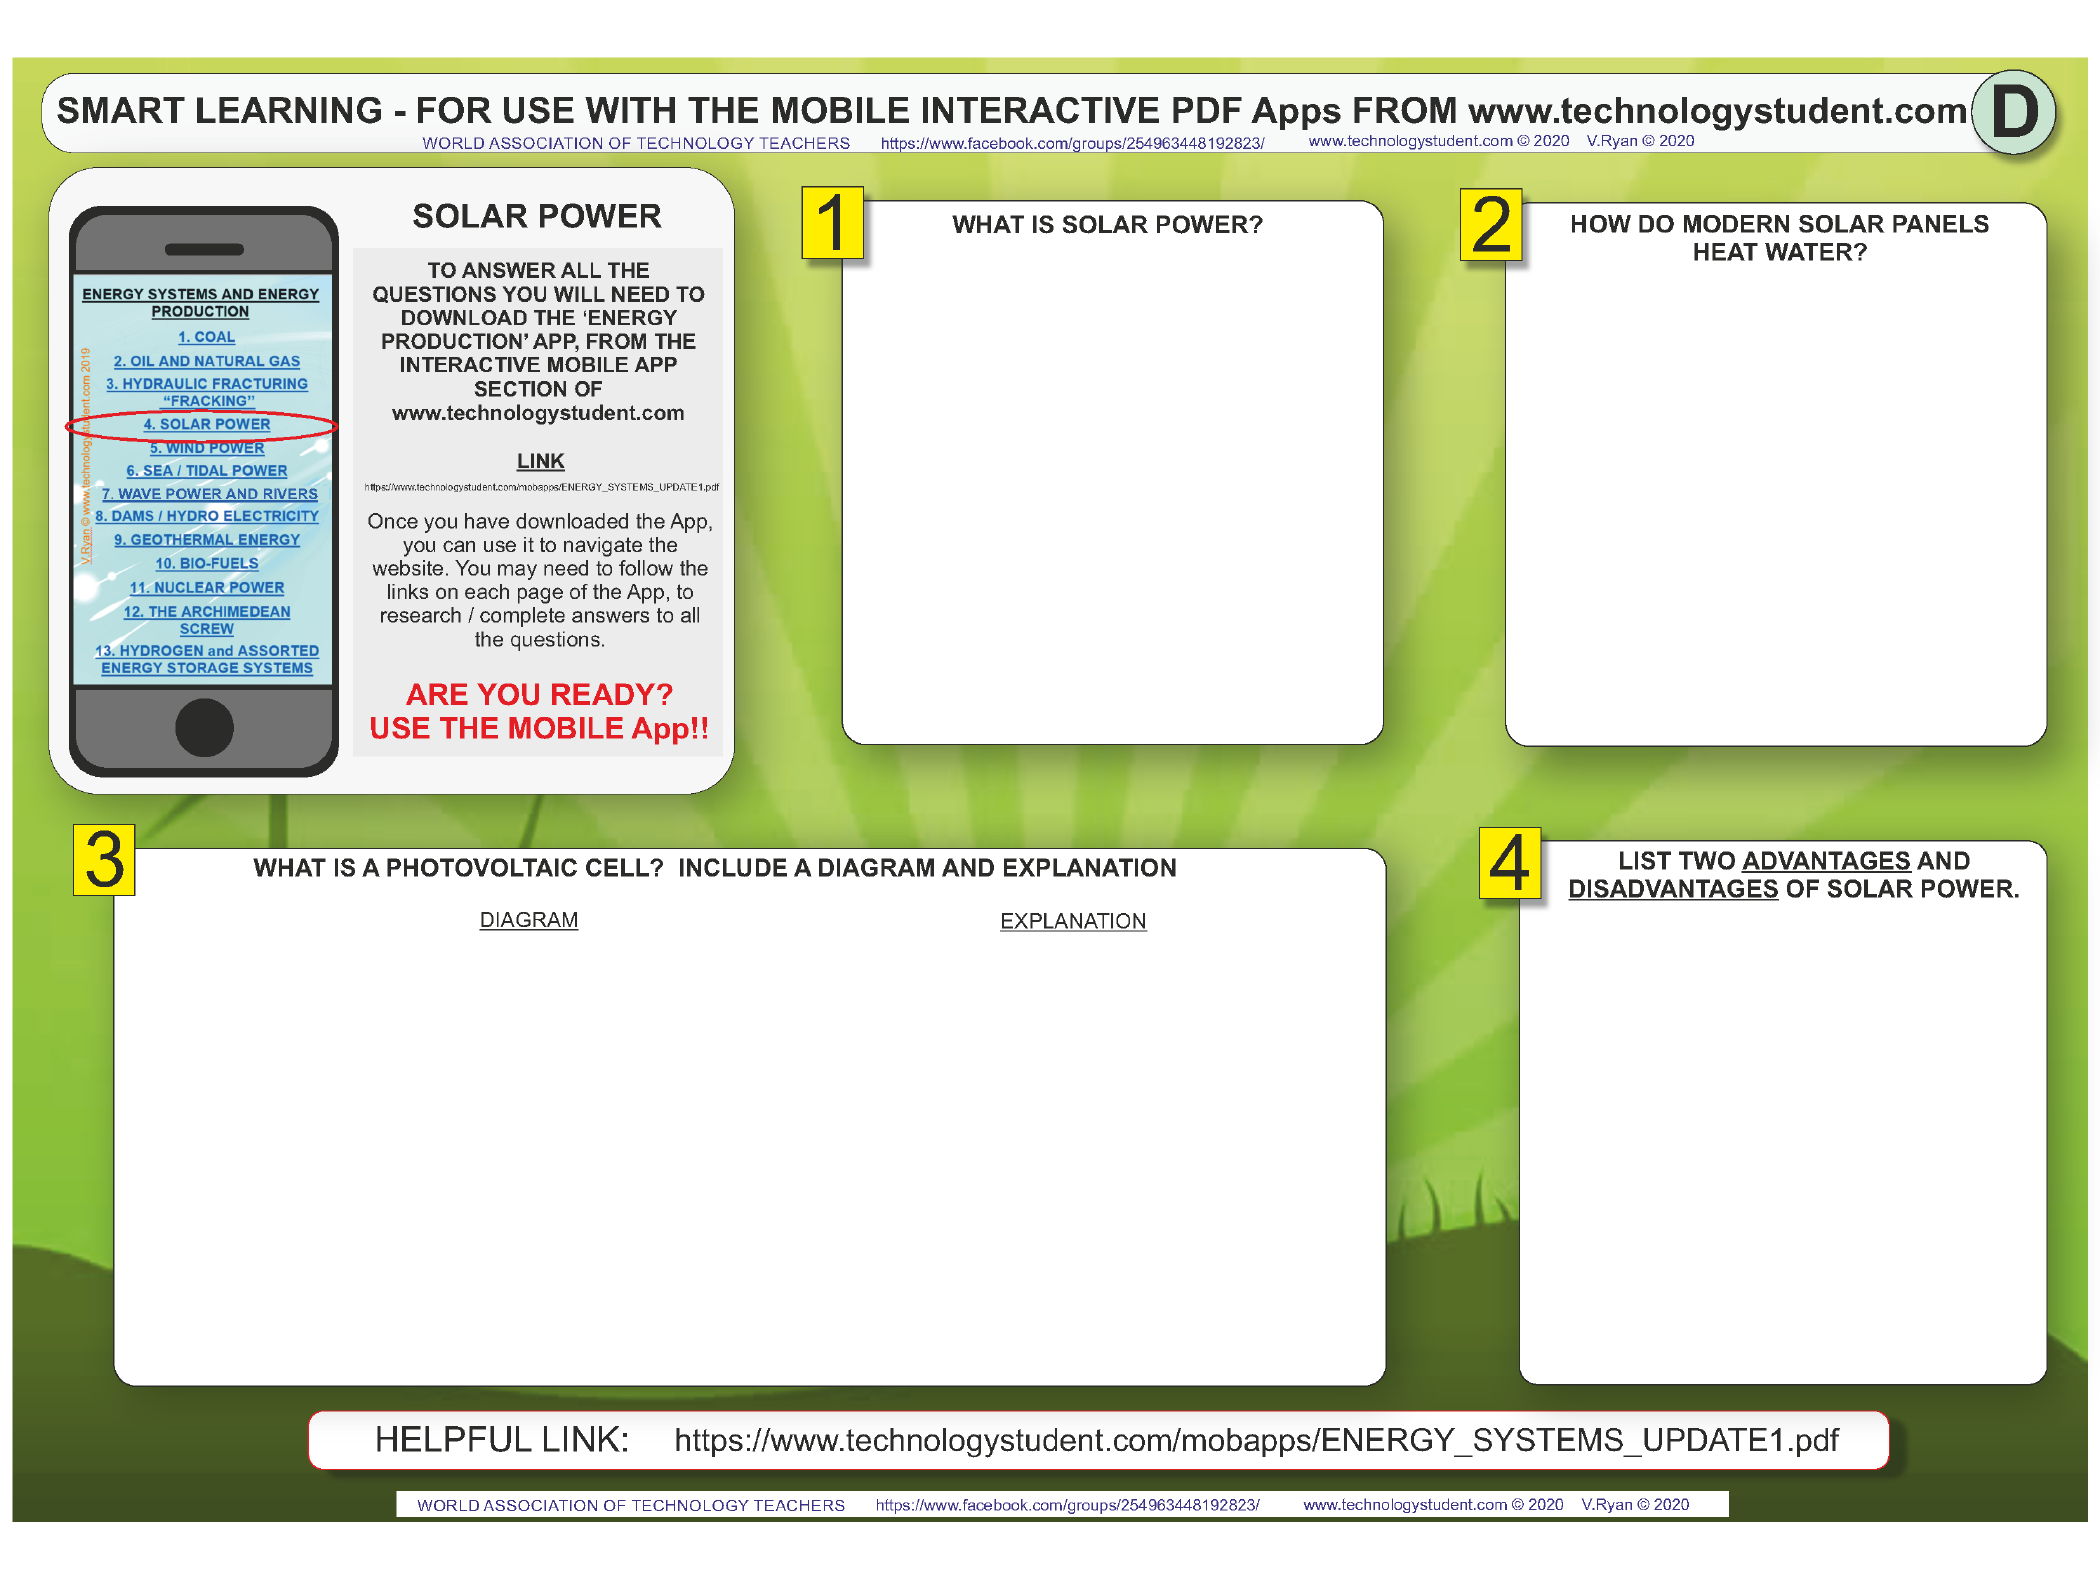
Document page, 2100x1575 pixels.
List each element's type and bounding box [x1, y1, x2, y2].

text_box [0, 44, 2100, 1530]
